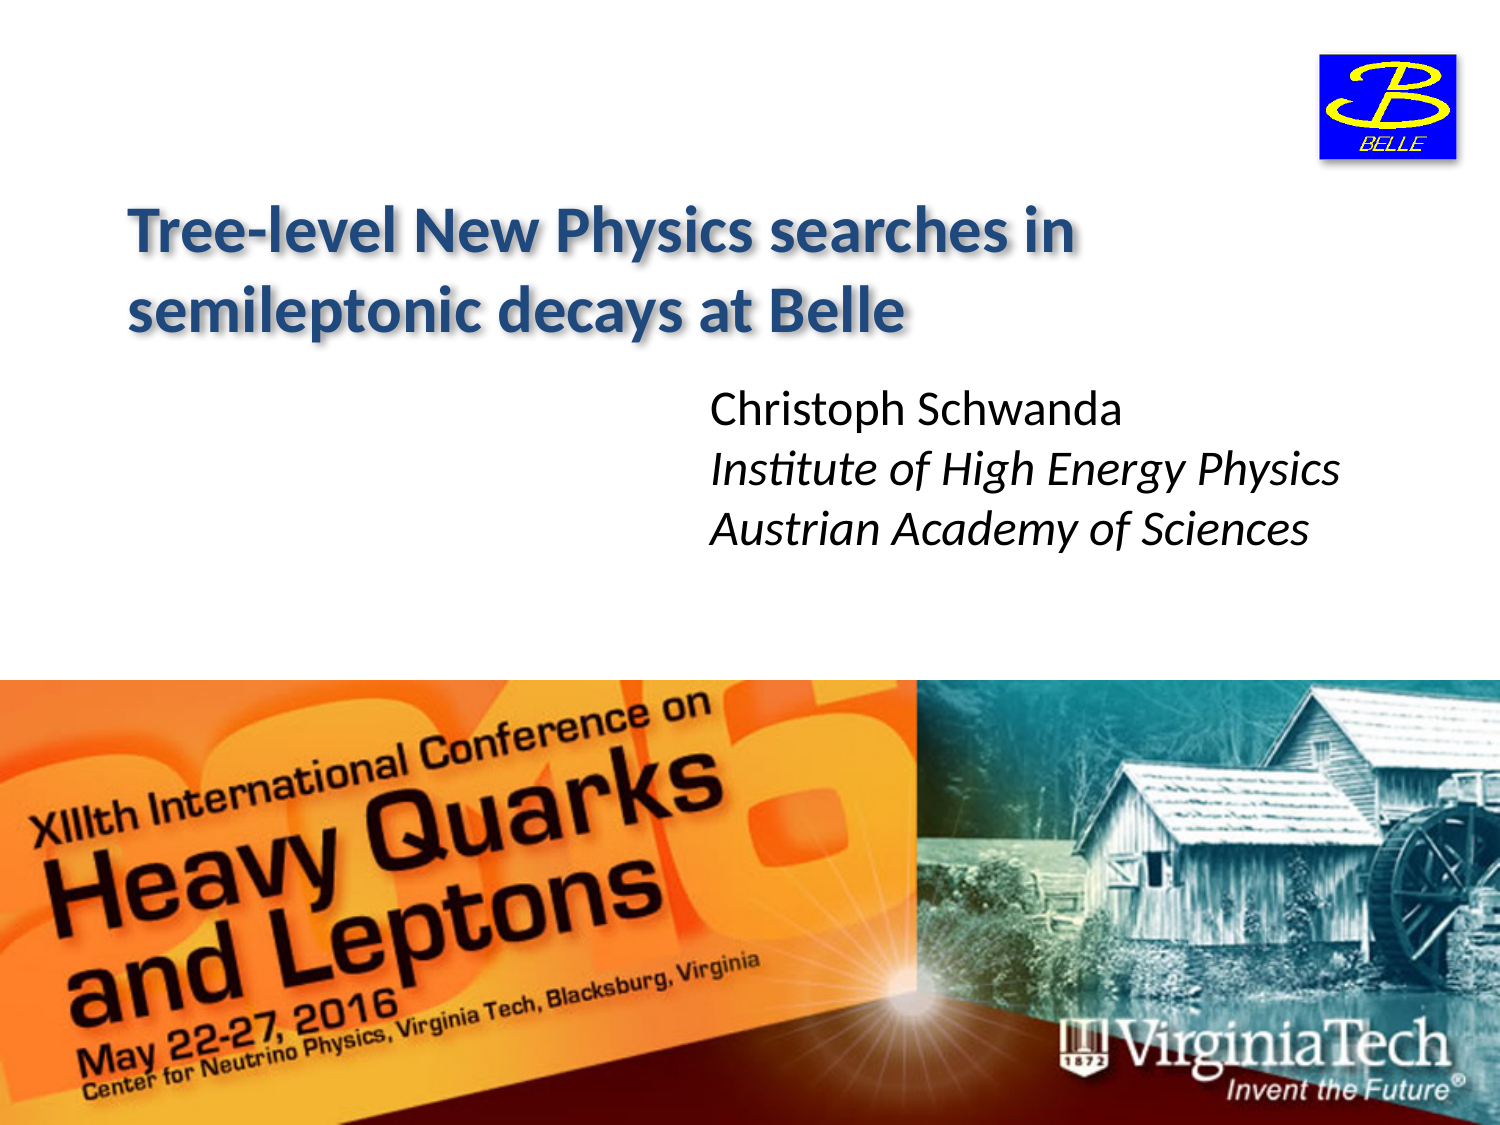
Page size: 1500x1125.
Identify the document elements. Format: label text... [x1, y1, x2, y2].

title Tree-level New Physics searches in semileptonic decays at Belle [112, 170, 1388, 362]
picture [0, 679, 1500, 1125]
subtitle Christoph Schwanda Institute of High Energy Physics Austrian Academy of Sciences [695, 367, 1442, 569]
picture [1318, 53, 1457, 161]
